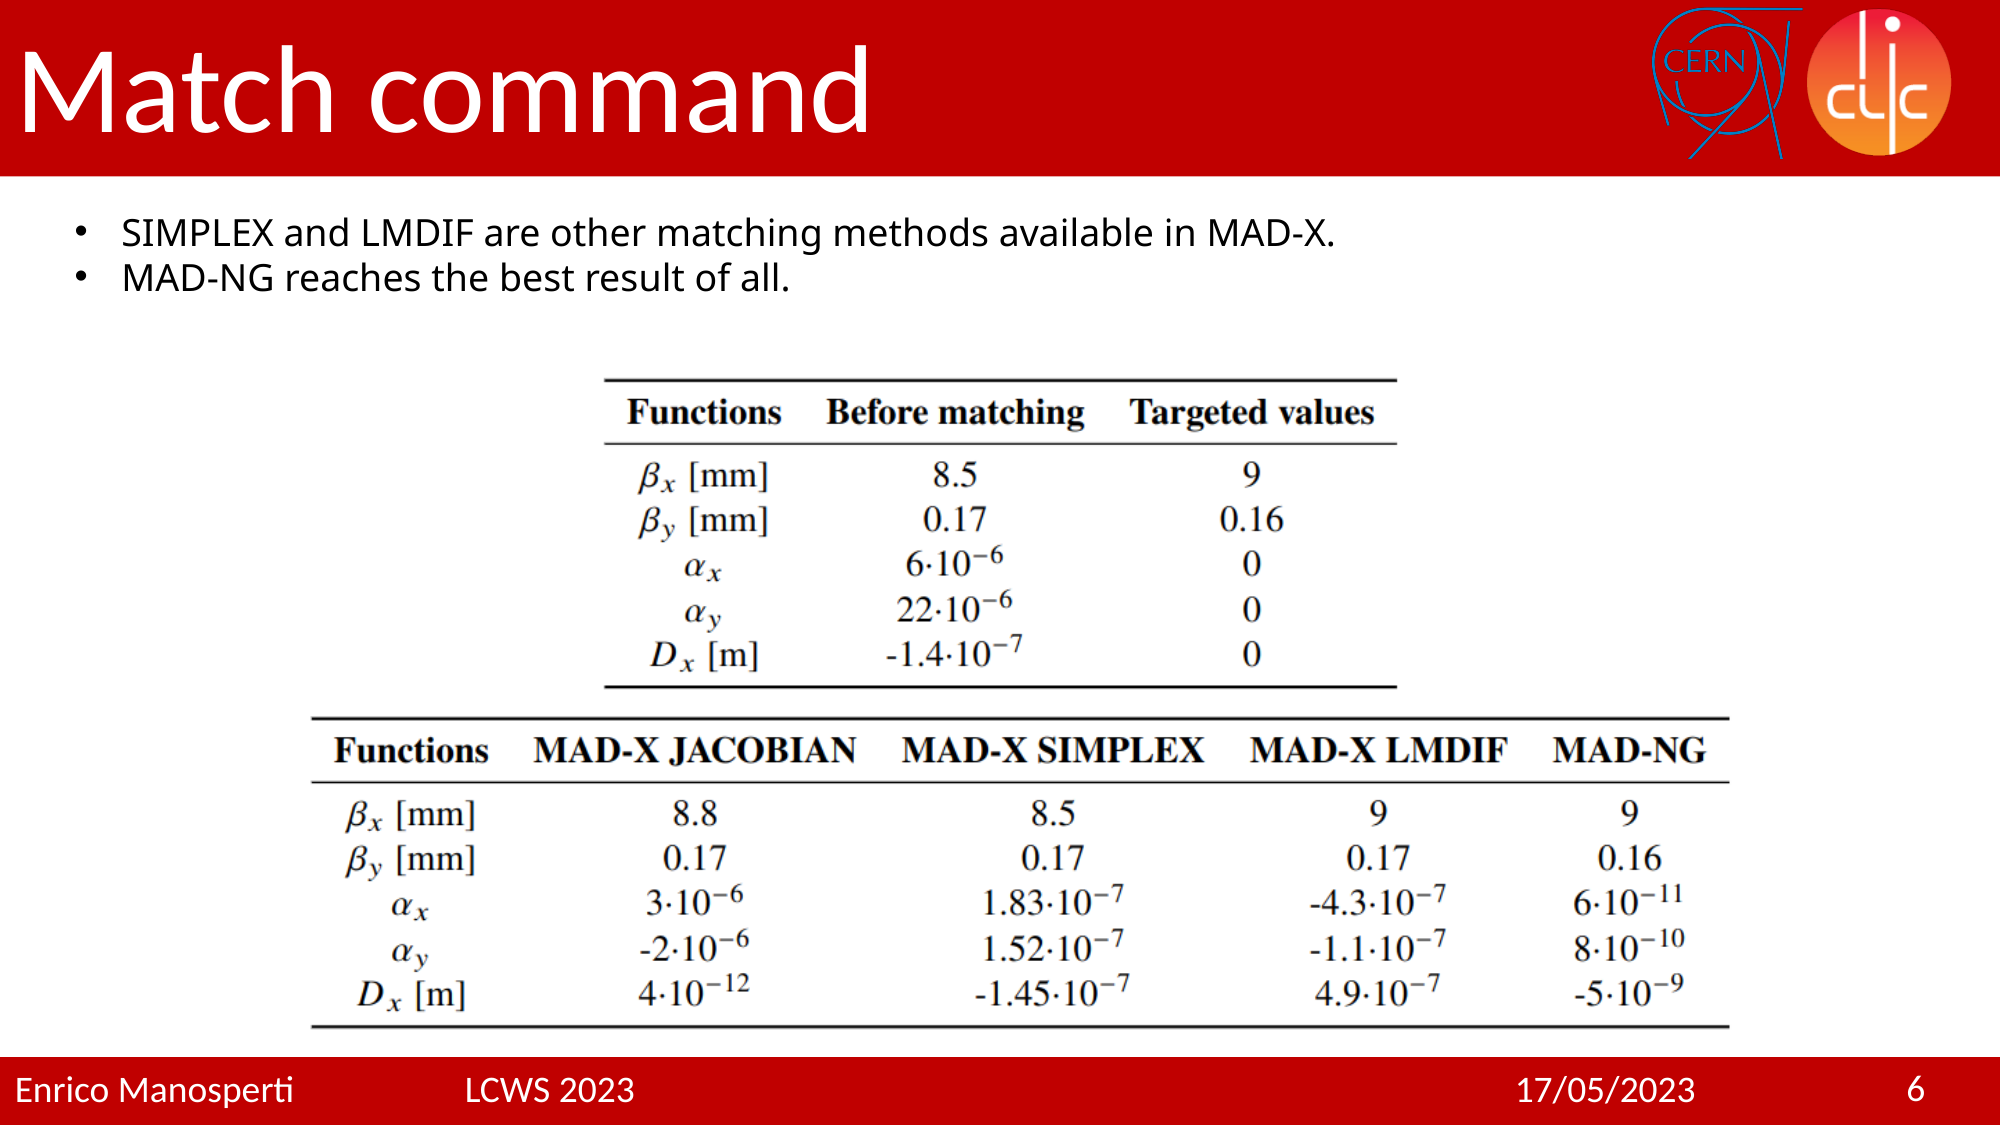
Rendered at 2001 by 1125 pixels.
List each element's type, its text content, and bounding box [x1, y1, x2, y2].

picture [593, 367, 1407, 701]
text_box Match command [0, 0, 2000, 177]
picture [301, 708, 1738, 1042]
picture [0, 1057, 2000, 1125]
text_box SIMPLEX and LMDIF are other matching methods available in MAD-X. MAD-NG reaches the best result of all. [59, 201, 1426, 306]
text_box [1651, 4, 1955, 162]
